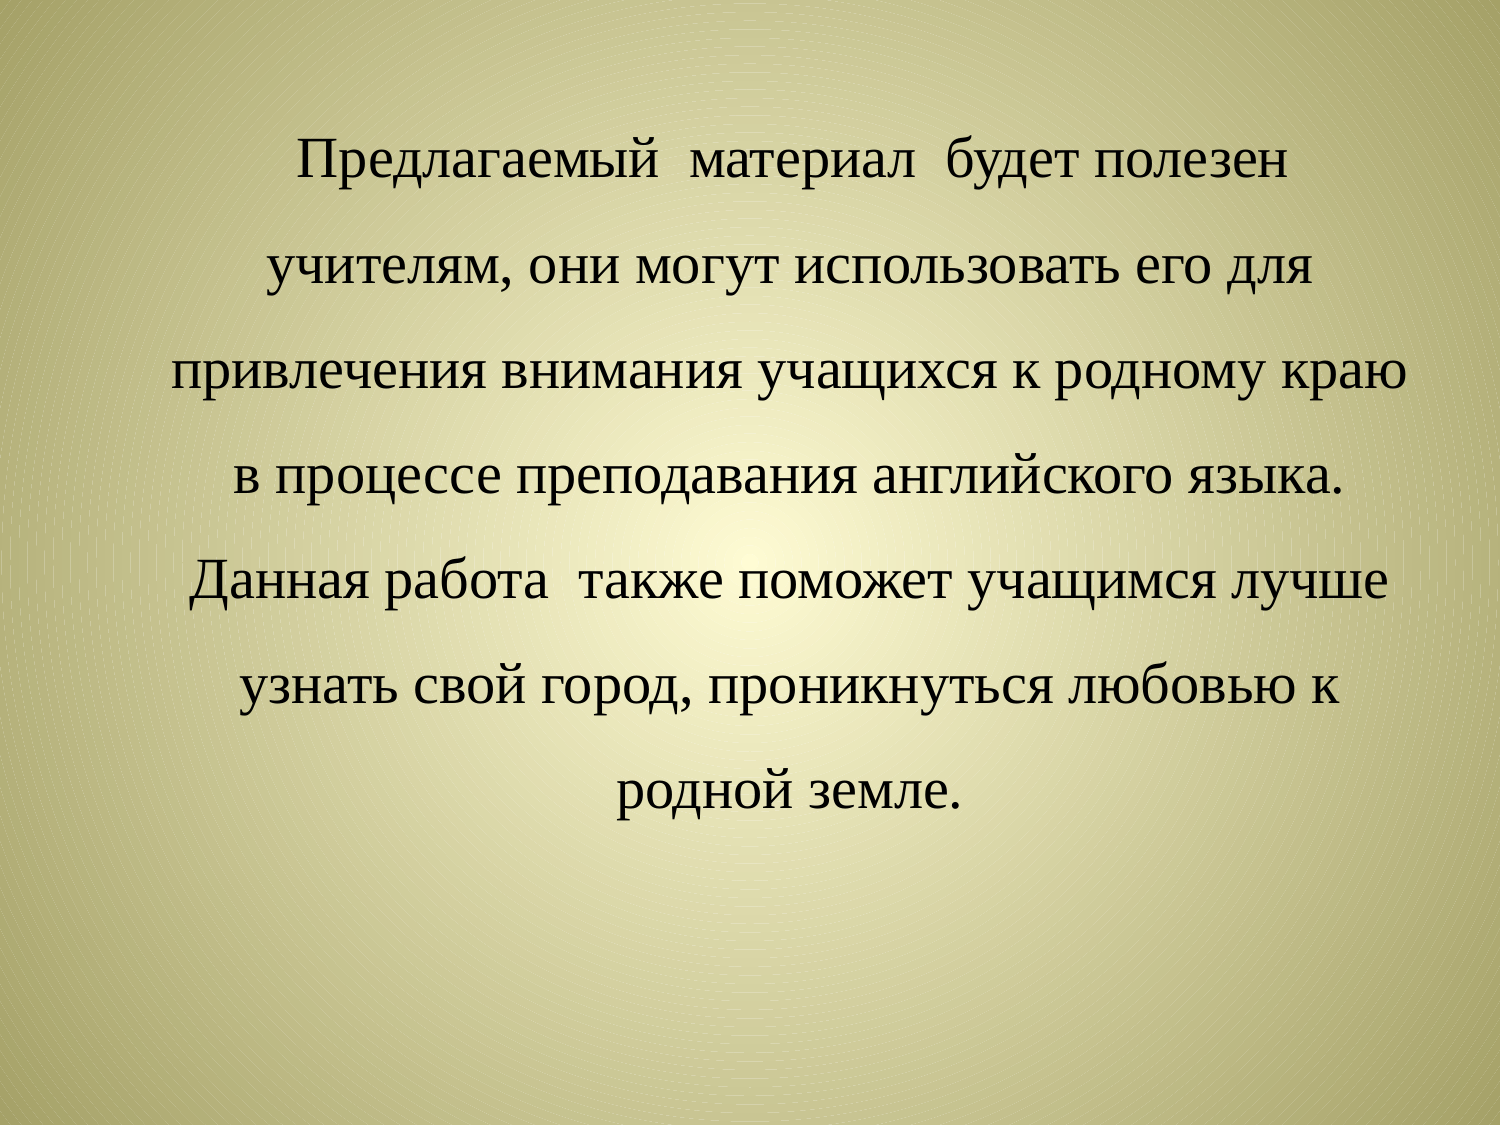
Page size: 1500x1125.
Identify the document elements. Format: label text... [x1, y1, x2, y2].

list Предлагаемый материал будет полезен учителям, они могут использовать его для привлечения внимания учащихся к родному краю в процессе преподавания английского языка. Данная работа также поможет учащимся лучше узнать свой город, проникнуться любовью к родной земле. [93, 70, 1430, 1006]
